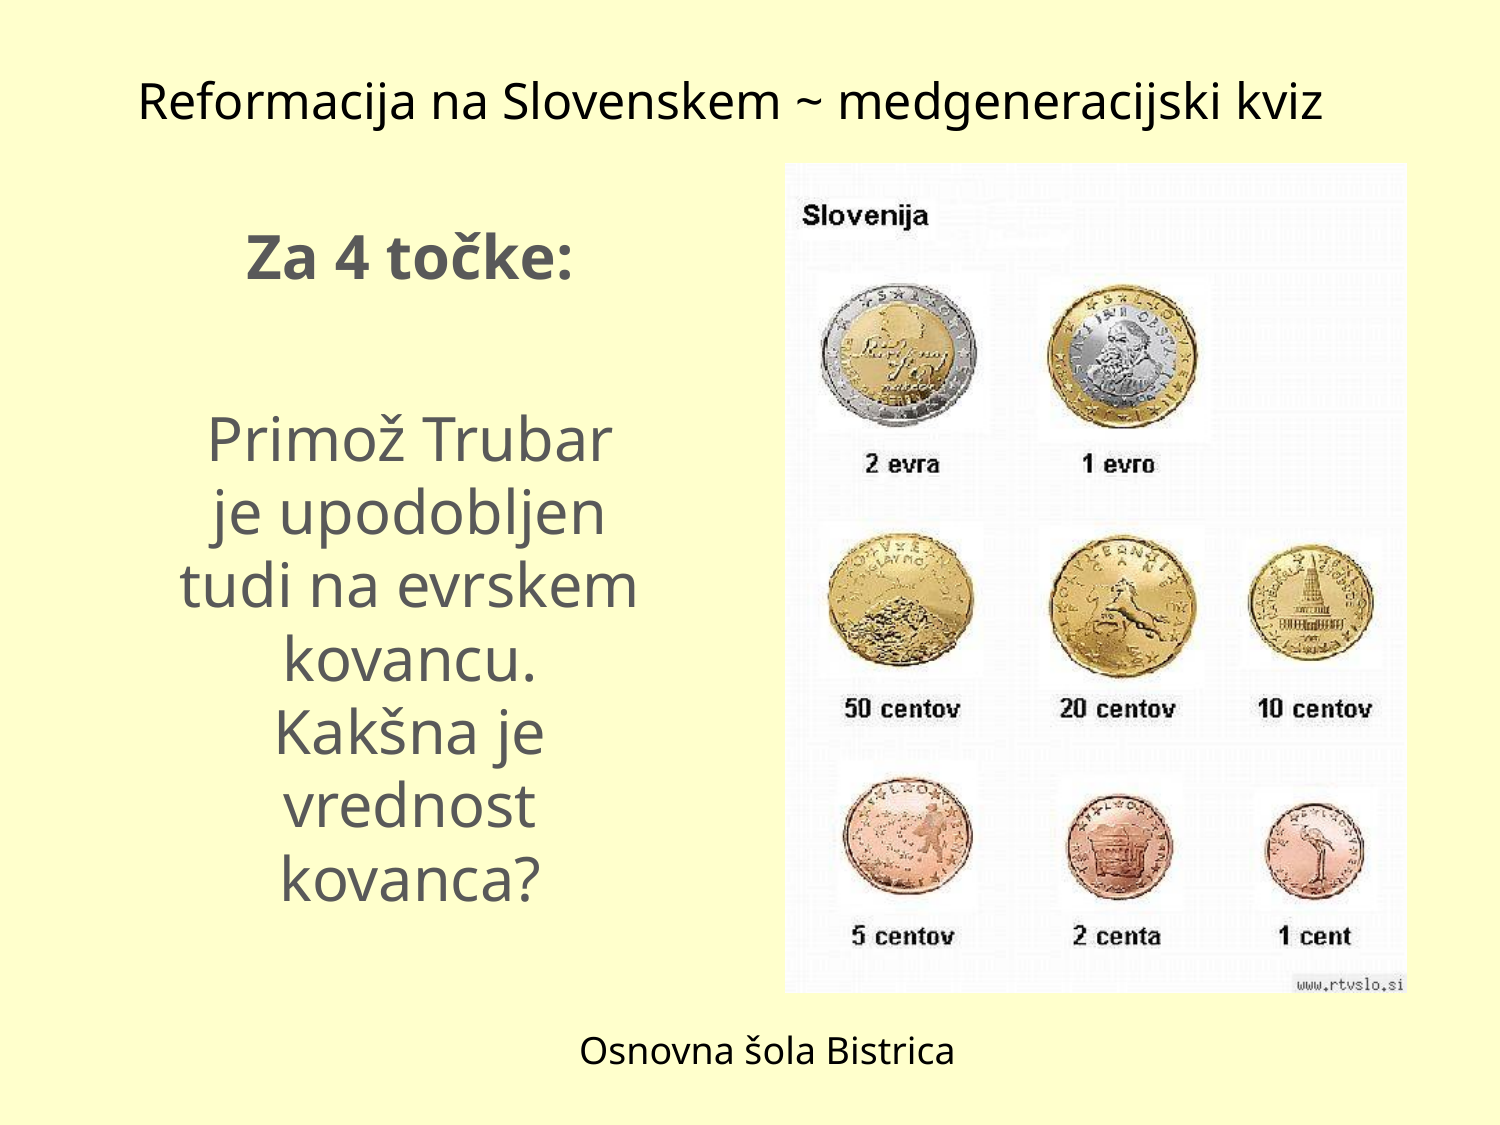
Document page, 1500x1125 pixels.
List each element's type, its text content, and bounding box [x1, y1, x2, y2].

subtitle Za 4 točke: Primož Trubar je upodobljen tudi na evrskem kovancu. Kakšna je vrednost kovanca? [164, 210, 657, 997]
text_box Osnovna šola Bistrica [117, 1019, 1418, 1080]
picture [784, 163, 1407, 993]
title Reformacija na Slovenskem ~ medgeneracijski kviz [93, 58, 1369, 141]
